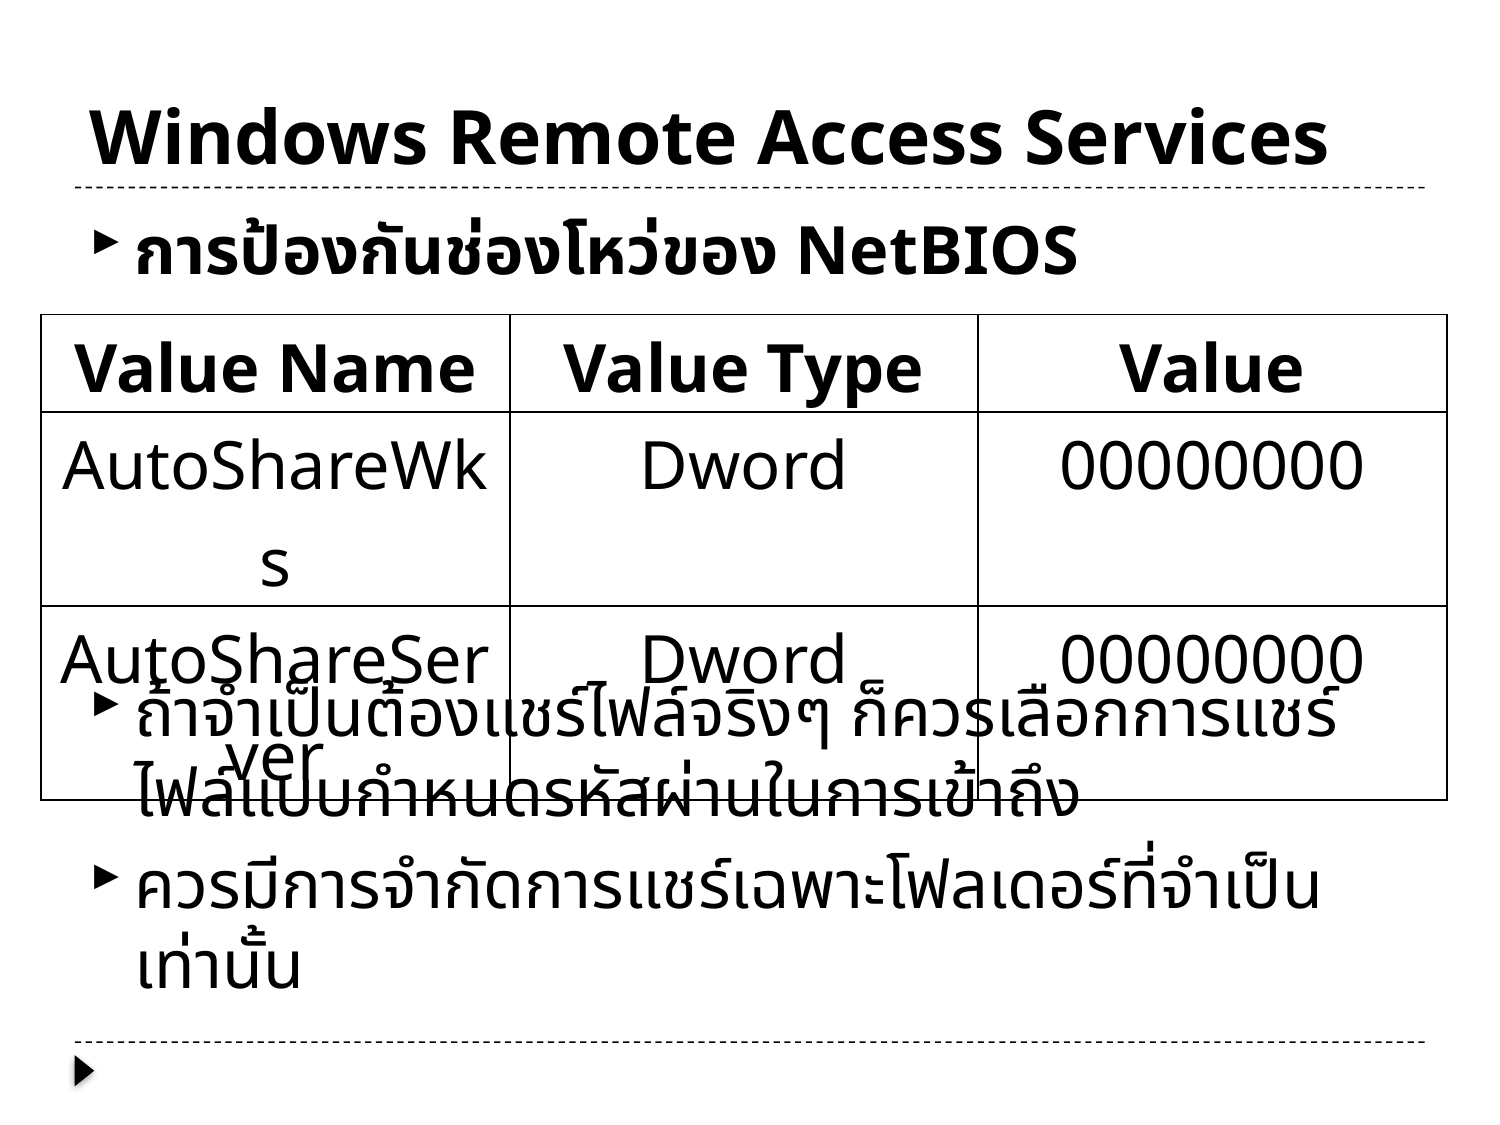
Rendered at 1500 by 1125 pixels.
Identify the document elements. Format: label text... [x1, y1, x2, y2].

title Windows Remote Access Services [75, 24, 1425, 188]
table_cell Dword [511, 413, 977, 605]
table_header Value [979, 315, 1446, 411]
table_cell 00000000 [979, 413, 1446, 605]
list การป้องกันช่องโหว่ของ NetBIOS ถ้าจำเป็นต้องแชร์ไฟล์จริงๆ ก็ควรเลือกการแชร์ไฟล์แบบกำหนดรหัสผ่านในการเข้าถึง ควรมีการจำกัดการแชร์เฉพาะโฟลเดอร์ที่จำเป็นเท่านั้น [75, 801, 1425, 1010]
list การป้องกันช่องโหว่ของ NetBIOS ถ้าจำเป็นต้องแชร์ไฟล์จริงๆ ก็ควรเลือกการแชร์ไฟล์แบบกำหนดรหัสผ่านในการเข้าถึง ควรมีการจำกัดการแชร์เฉพาะโฟลเดอร์ที่จำเป็นเท่านั้น [75, 200, 1425, 314]
table_cell 00000000 [979, 607, 1446, 799]
table_header Value Type [511, 315, 977, 411]
table_cell Dword [511, 607, 977, 799]
table_header Value Name [42, 315, 509, 411]
table_cell AutoShareServer [42, 607, 509, 799]
table_cell AutoShareWks [42, 413, 509, 605]
